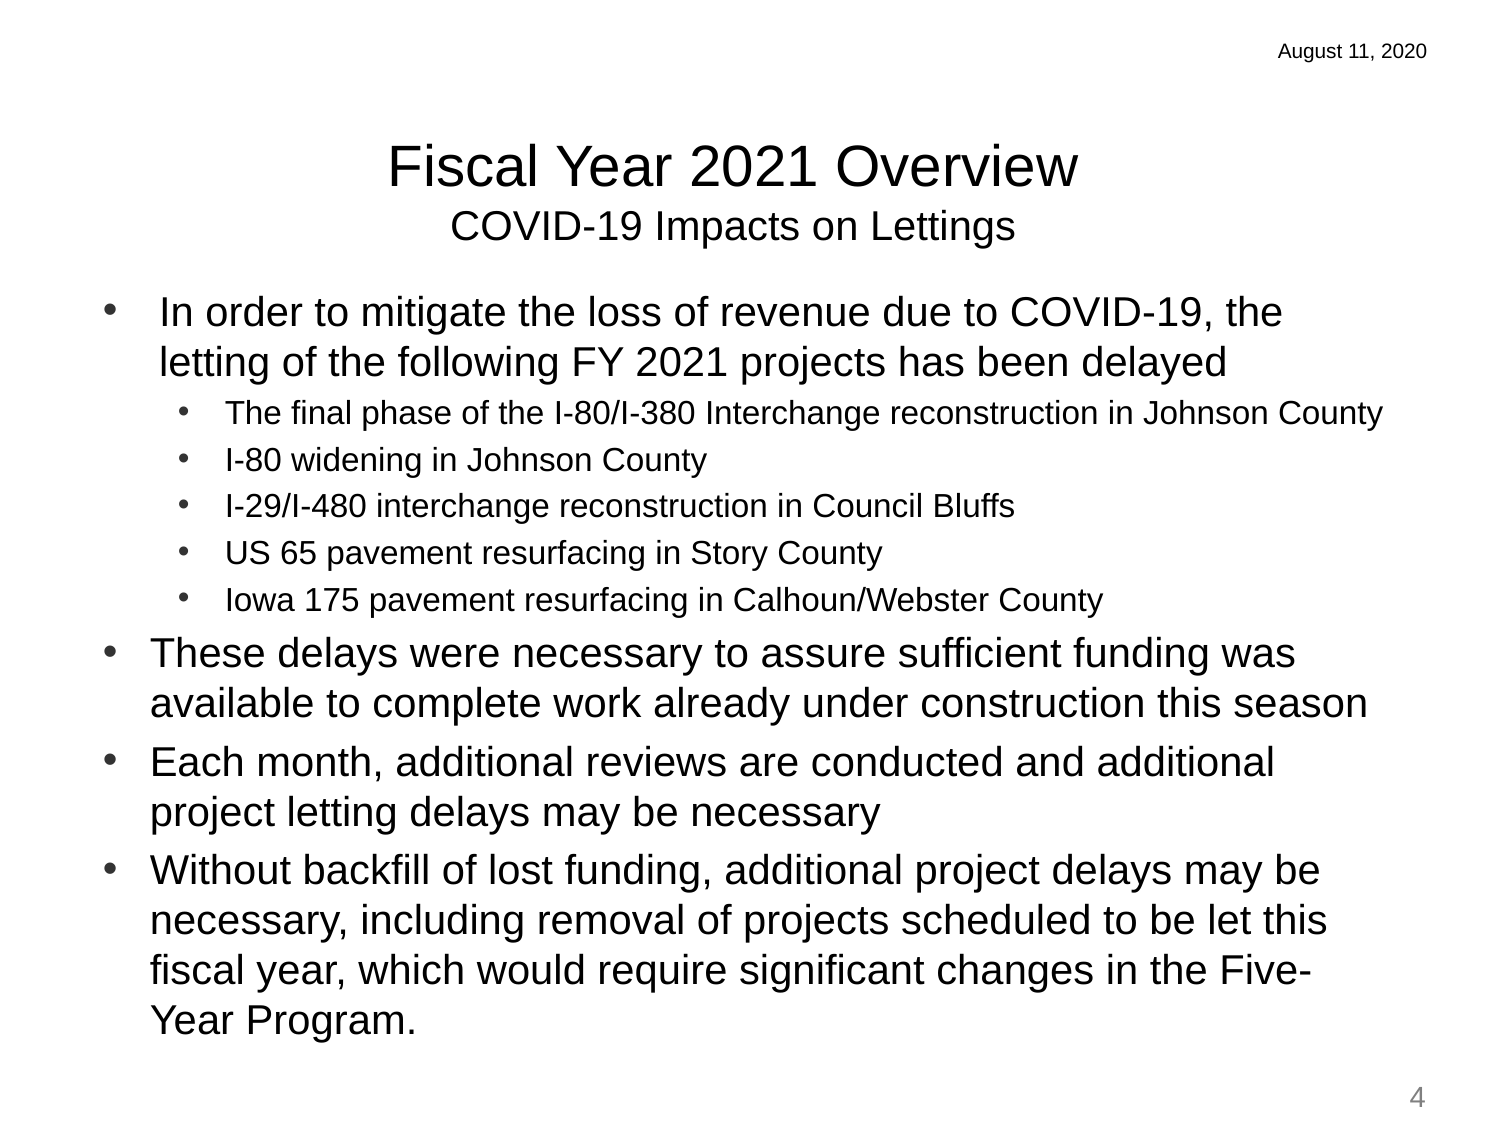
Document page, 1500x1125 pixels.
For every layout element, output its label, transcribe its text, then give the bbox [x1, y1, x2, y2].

text_box In order to mitigate the loss of revenue due to COVID-19, the letting of the following FY 2021 projects has been delayed The final phase of the I-80/I-380 Interchange reconstruction in Johnson County I-80 widening in Johnson County I-29/I-480 interchange reconstruction in Council Bluffs US 65 pavement resurfacing in Story County Iowa 175 pavement resurfacing in Calhoun/Webster County These delays were necessary to assure sufficient funding was available to complete work already under construction this season Each month, additional reviews are conducted and additional project letting delays may be necessary Without backfill of lost funding, additional project delays may be necessary, including removal of projects scheduled to be let this fiscal year, which would require significant changes in the Five-Year Program. [88, 296, 1412, 1051]
text_box Fiscal Year 2021 Overview COVID-19 Impacts on Lettings [0, 121, 1484, 296]
text_box August 11, 2020 [1233, 29, 1472, 70]
slide_number 4 [1080, 1045, 1442, 1122]
